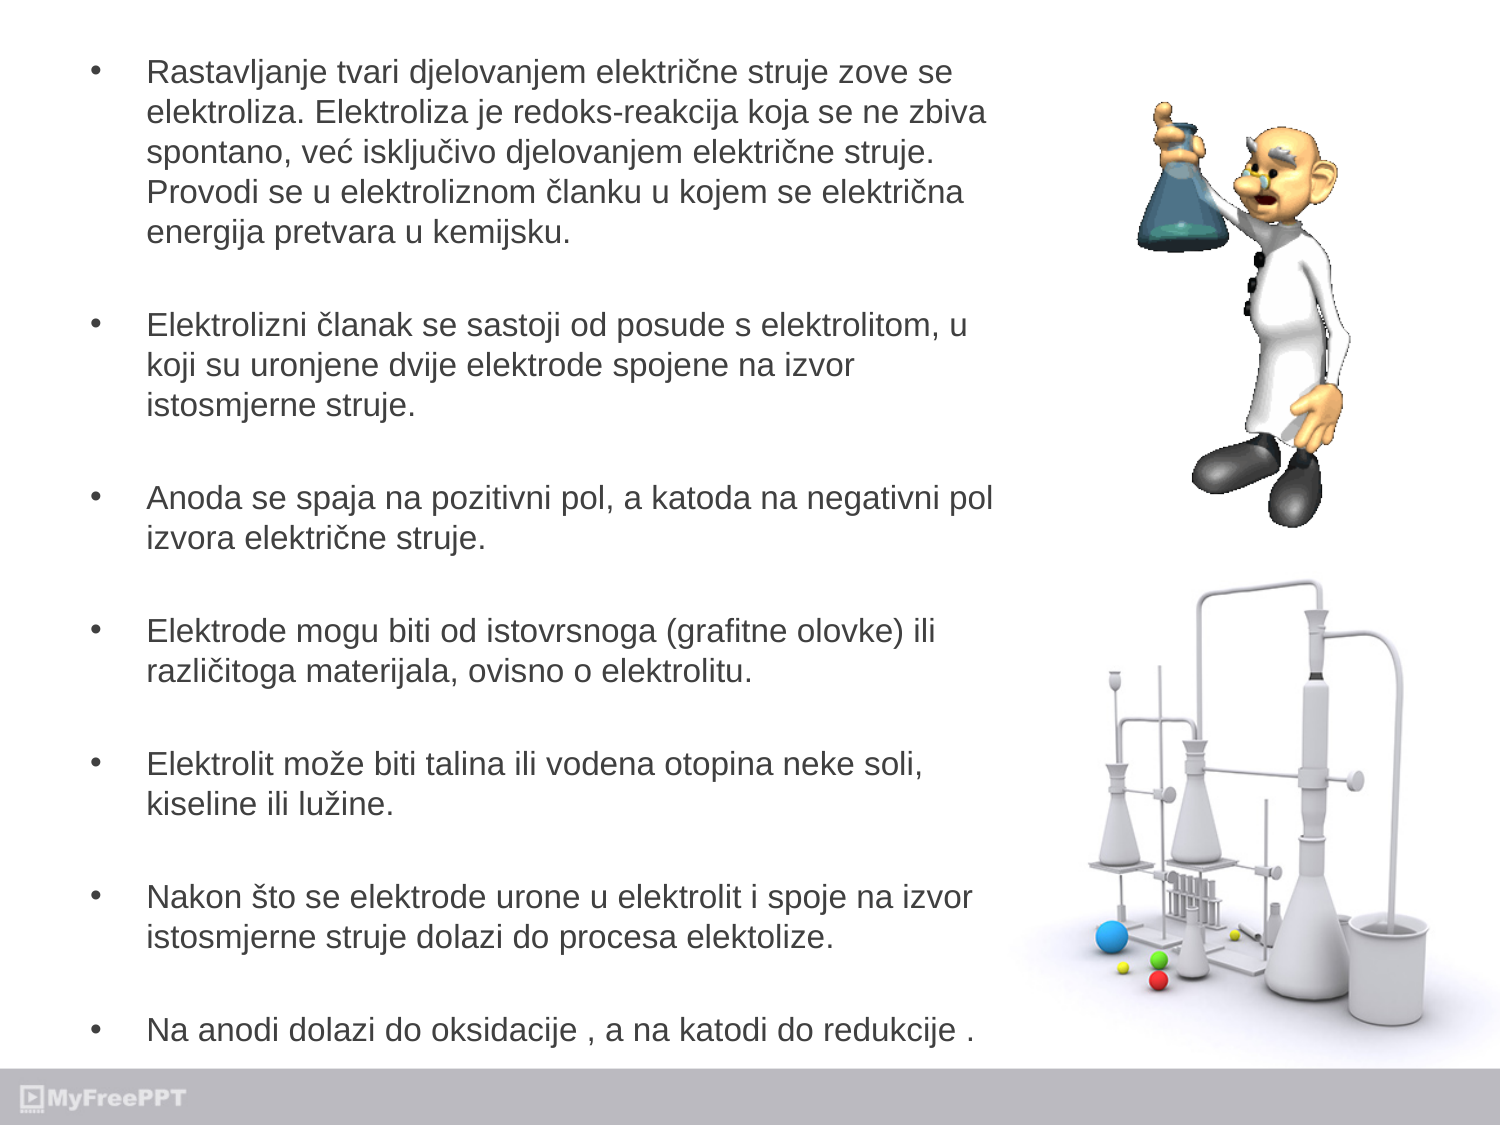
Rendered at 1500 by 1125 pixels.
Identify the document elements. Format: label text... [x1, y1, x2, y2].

list Rastavljanje tvari djelovanjem električne struje zove se elektroliza. Elektroliza je redoks-reakcija koja se ne zbiva spontano, već isključivo djelovanjem električne struje. Provodi se u elektroliznom članku u kojem se električna energija pretvara u kemijsku. Elektrolizni članak se sastoji od posude s elektrolitom, u koji su uronjene dvije elektrode spojene na izvor istosmjerne struje. Anoda se spaja na pozitivni pol, a katoda na negativni pol izvora električne struje. Elektrode mogu biti od istovrsnoga (grafitne olovke) ili različitoga materijala, ovisno o elektrolitu. Elektrolit može biti talina ili vodena otopina neke soli, kiseline ili lužine. Nakon što se elektrode urone u elektrolit i spoje na izvor istosmjerne struje dolazi do procesa elektolize. Na anodi dolazi do oksidacije , a na katodi do redukcije . [75, 42, 1038, 1005]
picture [0, 0, 1500, 1125]
